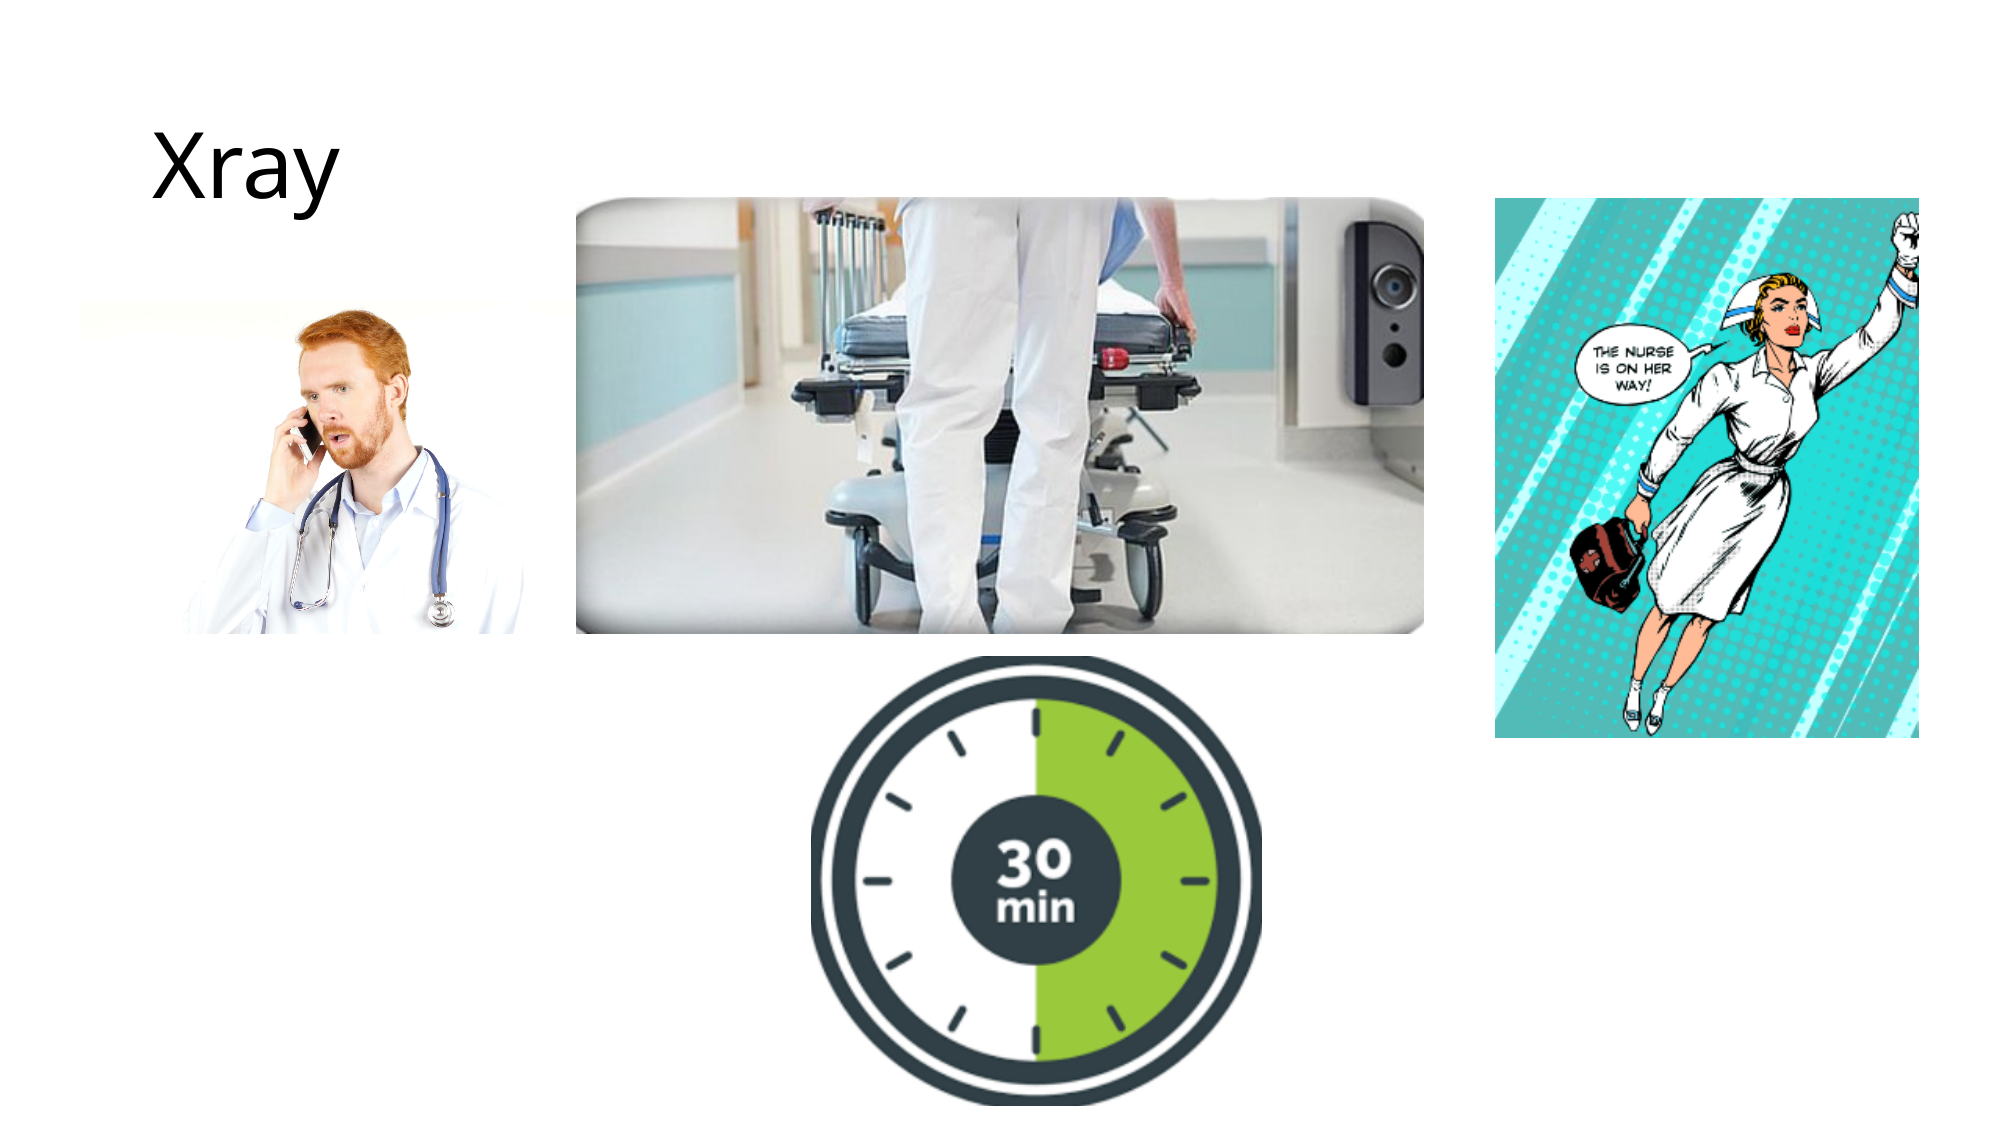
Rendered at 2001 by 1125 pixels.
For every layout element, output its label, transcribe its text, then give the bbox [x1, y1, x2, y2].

picture [811, 656, 1262, 1106]
title Xray [137, 59, 1863, 278]
picture [1495, 198, 1919, 738]
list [81, 302, 576, 634]
picture [576, 197, 1424, 634]
